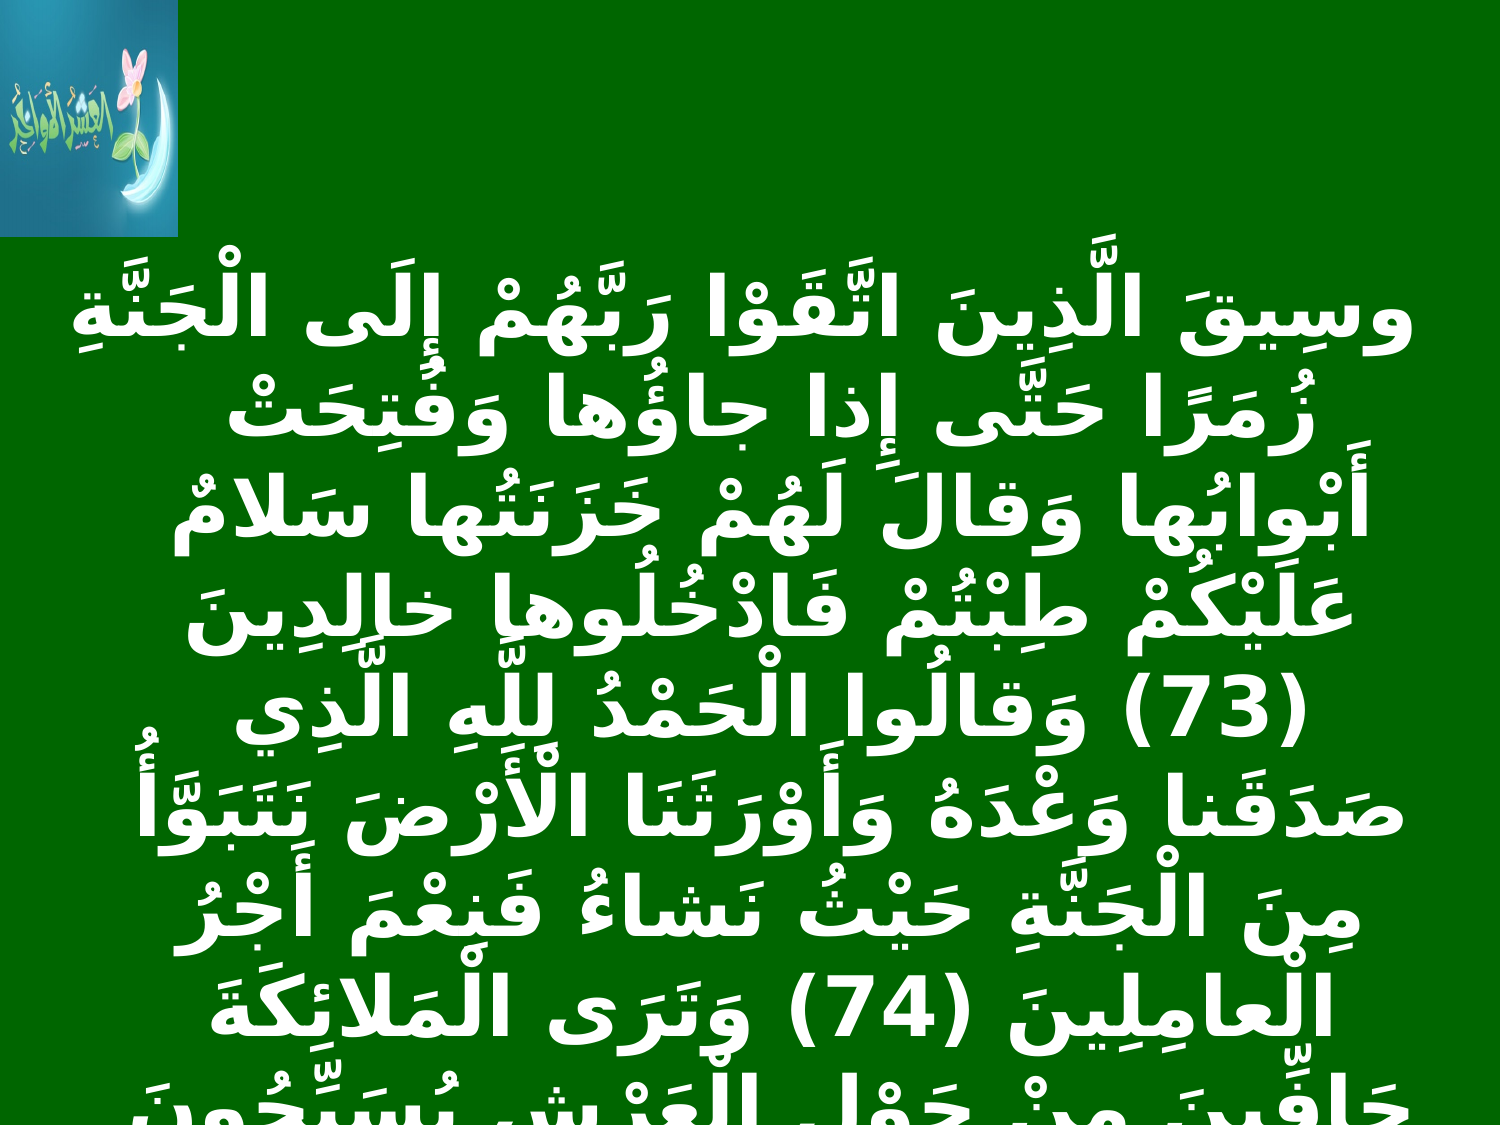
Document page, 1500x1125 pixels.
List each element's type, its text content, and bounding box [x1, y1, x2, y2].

picture [0, 0, 178, 237]
list وسِيقَ الَّذِينَ اتَّقَوْا رَبَّهُمْ إِلَى الْجَنَّةِ زُمَرًا حَتَّى إِذا جاؤُها وَفُتِحَتْ أَبْوابُها وَقالَ لَهُمْ خَزَنَتُها سَلامٌ عَلَيْكُمْ طِبْتُمْ فَادْخُلُوها خالِدِينَ (73) وَقالُوا الْحَمْدُ لِلَّهِ الَّذِي صَدَقَنا وَعْدَهُ وَأَوْرَثَنَا الْأَرْضَ نَتَبَوَّأُ مِنَ الْجَنَّةِ حَيْثُ نَشاءُ فَنِعْمَ أَجْرُ الْعامِلِينَ (74) وَتَرَى الْمَلائِكَةَ حَافِّينَ مِنْ حَوْلِ الْعَرْشِ يُسَبِّحُونَ بِحَمْدِ رَبِّهِمْ وَقُضِيَ بَيْنَهُمْ بِالْحَقِّ وَقِيلَ الْحَمْدُ لِلَّهِ رَبِّ الْعالَمِينَ (75) [35, 246, 1453, 1125]
